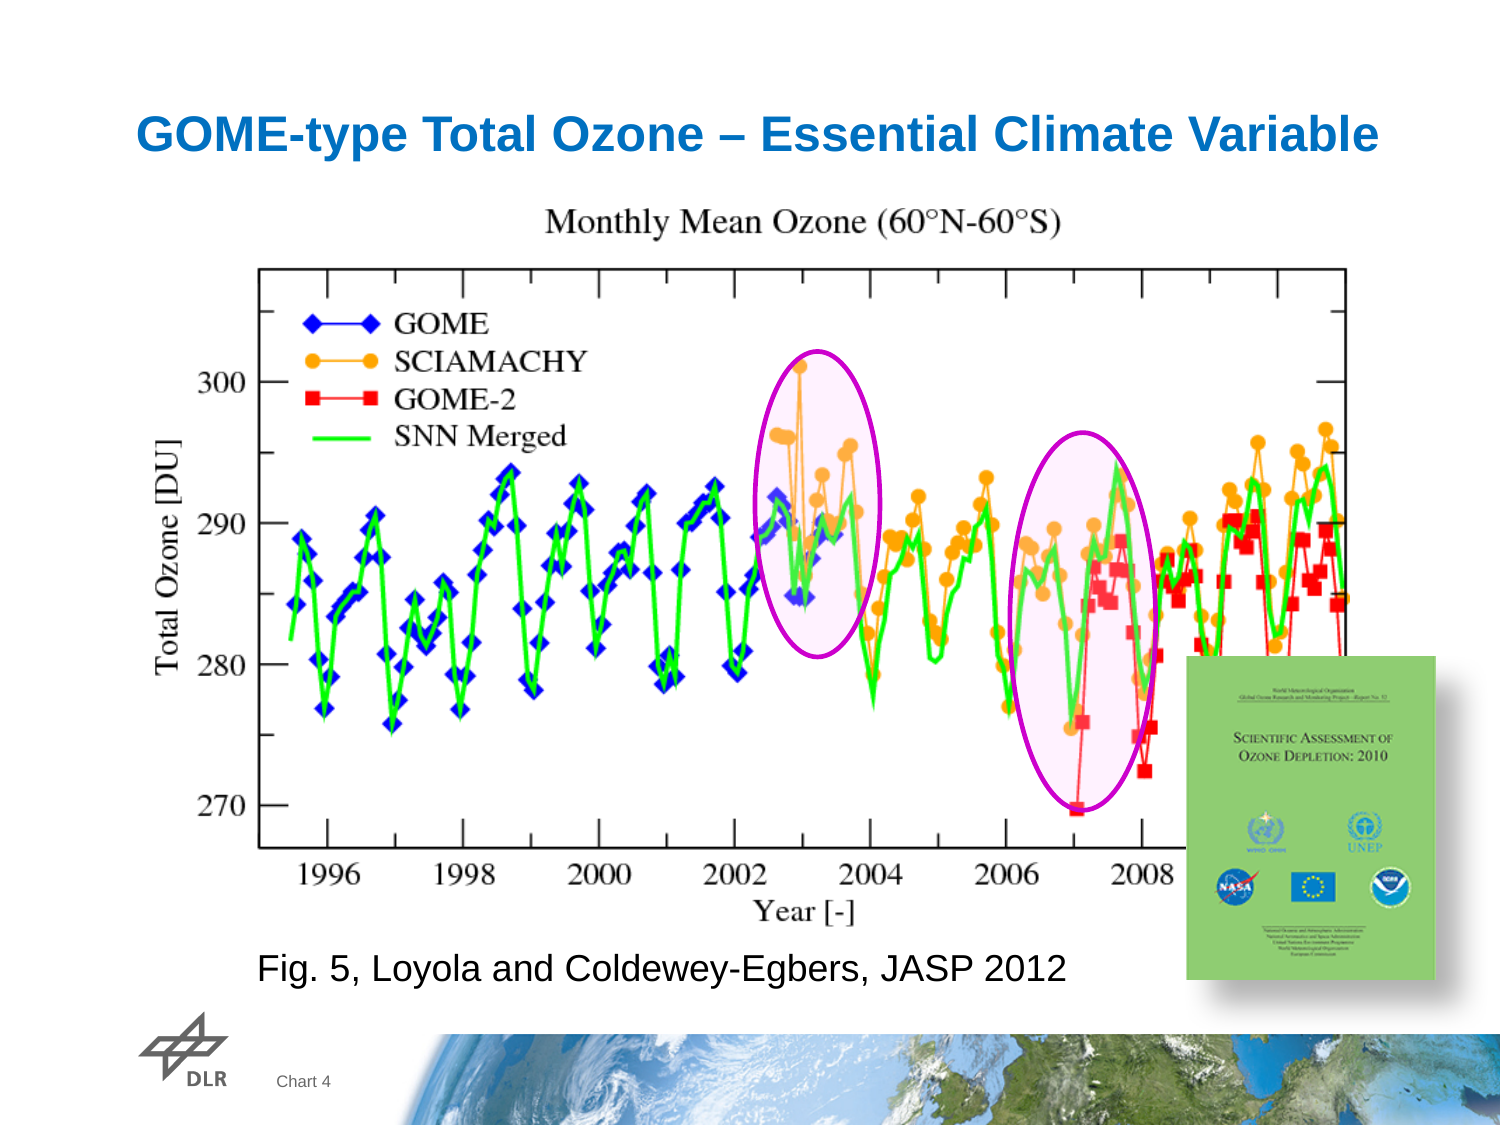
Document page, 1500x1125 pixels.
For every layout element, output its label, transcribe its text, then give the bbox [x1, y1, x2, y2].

picture [147, 207, 1436, 981]
picture [0, 1007, 1500, 1125]
title GOME-type Total Ozone – Essential Climate Variable [135, 101, 1392, 223]
text_box Fig. 5, Loyola and Coldewey-Egbers, JASP 2012 [242, 939, 1105, 997]
